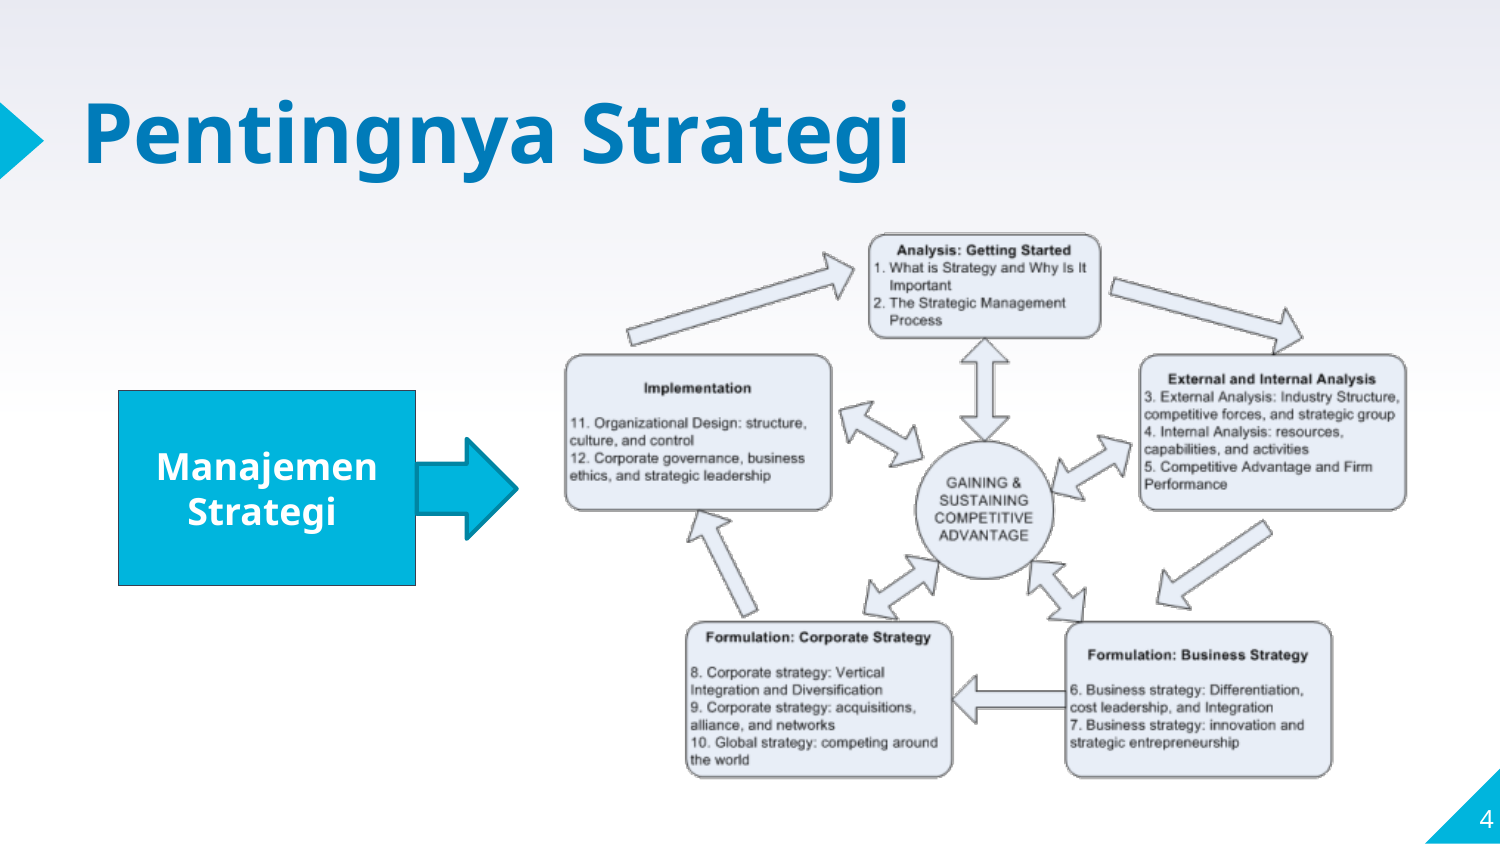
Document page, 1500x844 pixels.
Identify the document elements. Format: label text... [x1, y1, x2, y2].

text_box Manajemen Strategi [118, 390, 416, 586]
text_box [414, 436, 519, 541]
picture [557, 226, 1420, 788]
title Pentingnya Strategi [81, 99, 1007, 277]
slide_number 4 [1418, 760, 1494, 838]
